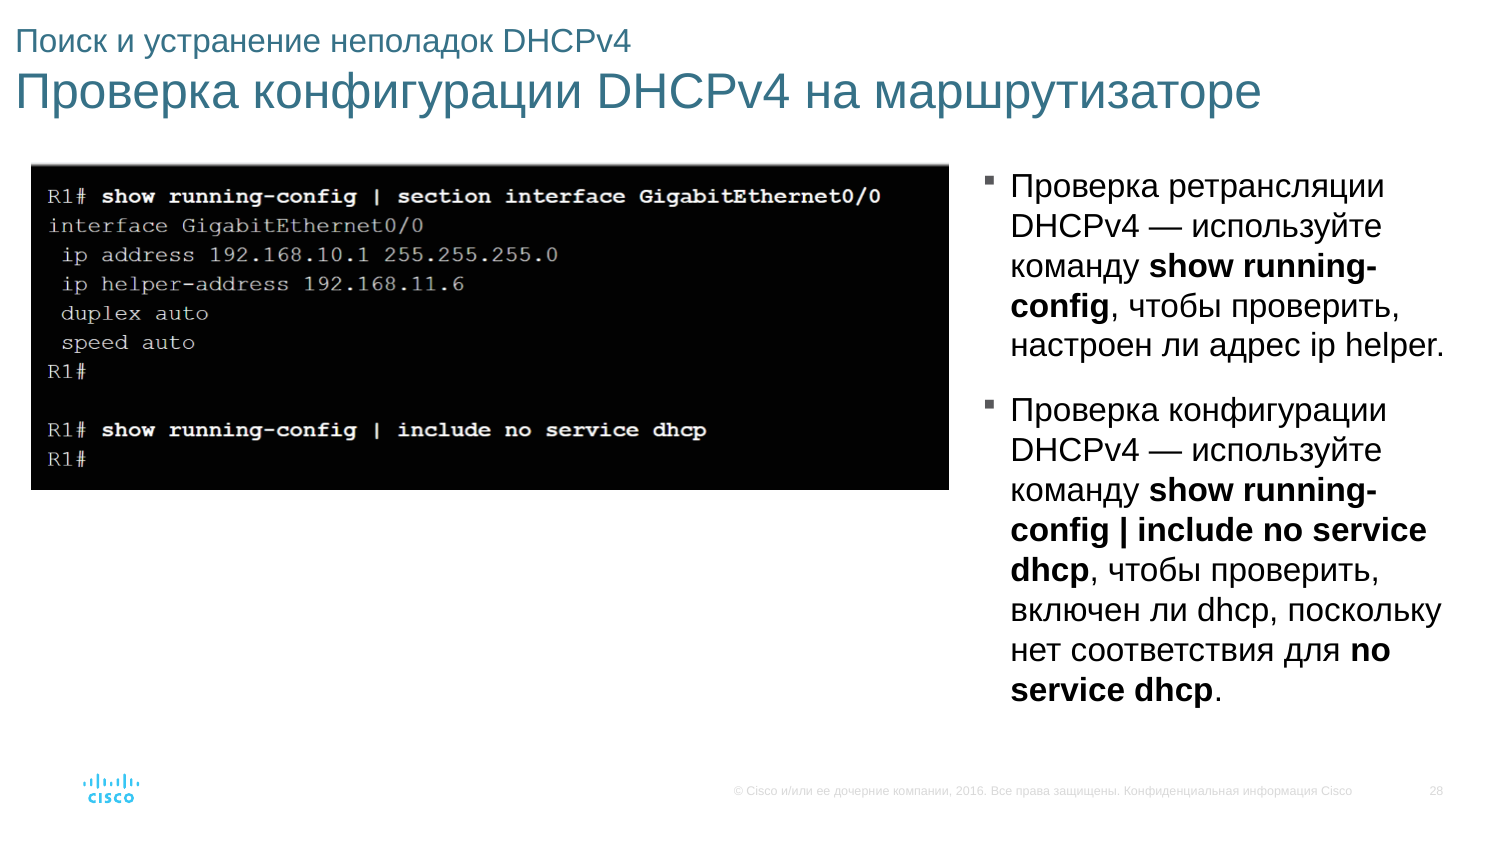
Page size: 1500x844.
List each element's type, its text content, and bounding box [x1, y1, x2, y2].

picture [31, 162, 949, 491]
list Проверка ретрансляции DHCPv4 — используйте команду show running-config, чтобы проверить, настроен ли адрес ip helper. Проверка конфигурации DHCPv4 — используйте команду show running-config | include no service dhcp, чтобы проверить, включен ли dhcp, поскольку нет соответствия для no service dhcp. [967, 156, 1488, 783]
title Поиск и устранение неполадок DHCPv4 Проверка конфигурации DHCPv4 на маршрутизаторе [0, 6, 1500, 131]
